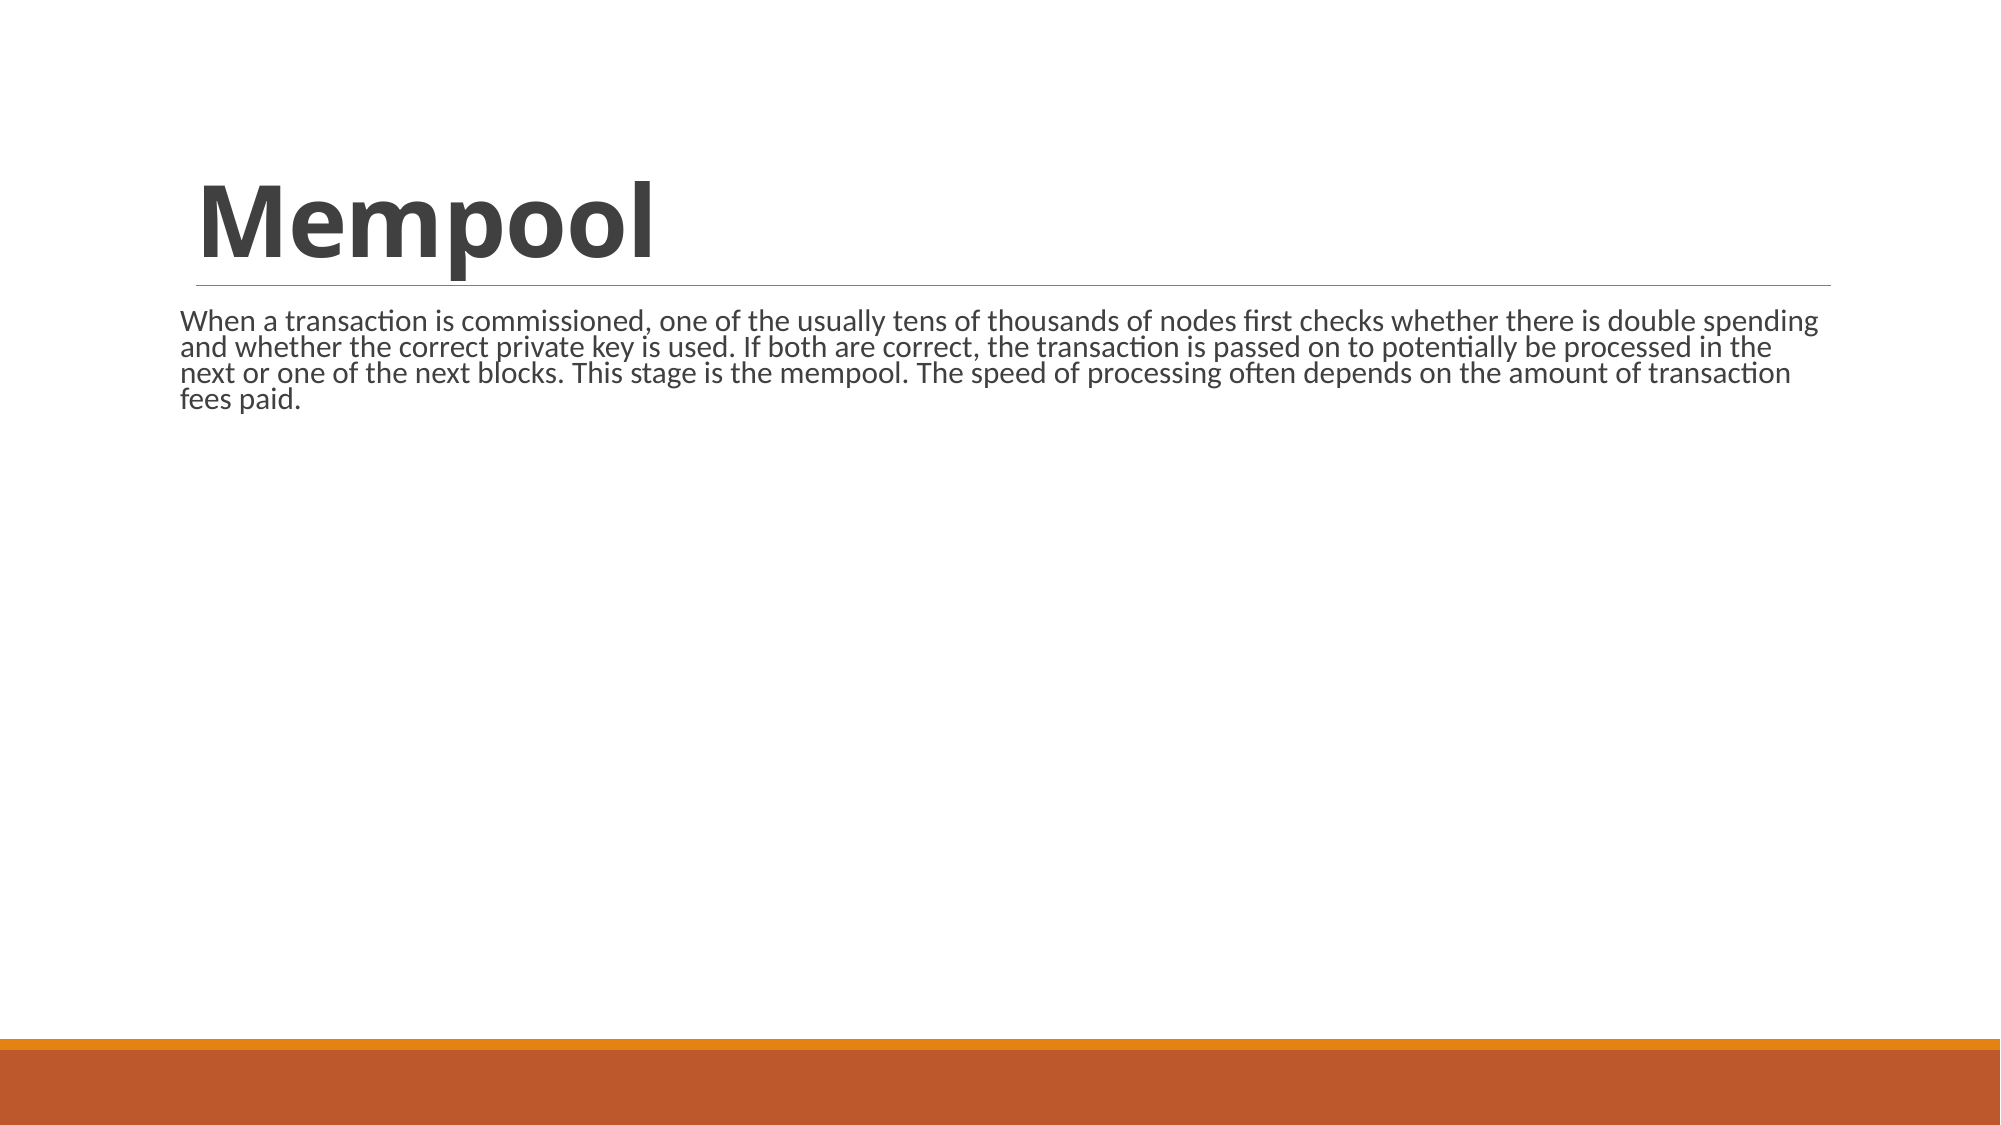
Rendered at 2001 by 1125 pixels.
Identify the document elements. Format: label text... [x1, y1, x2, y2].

list When a transaction is commissioned, one of the usually tens of thousands of nodes first checks whether there is double spending and whether the correct private key is used. If both are correct, the transaction is passed on to potentially be processed in the next or one of the next blocks. This stage is the mempool. The speed of processing often depends on the amount of transaction fees paid. [180, 302, 1830, 963]
title Mempool [180, 47, 1830, 285]
